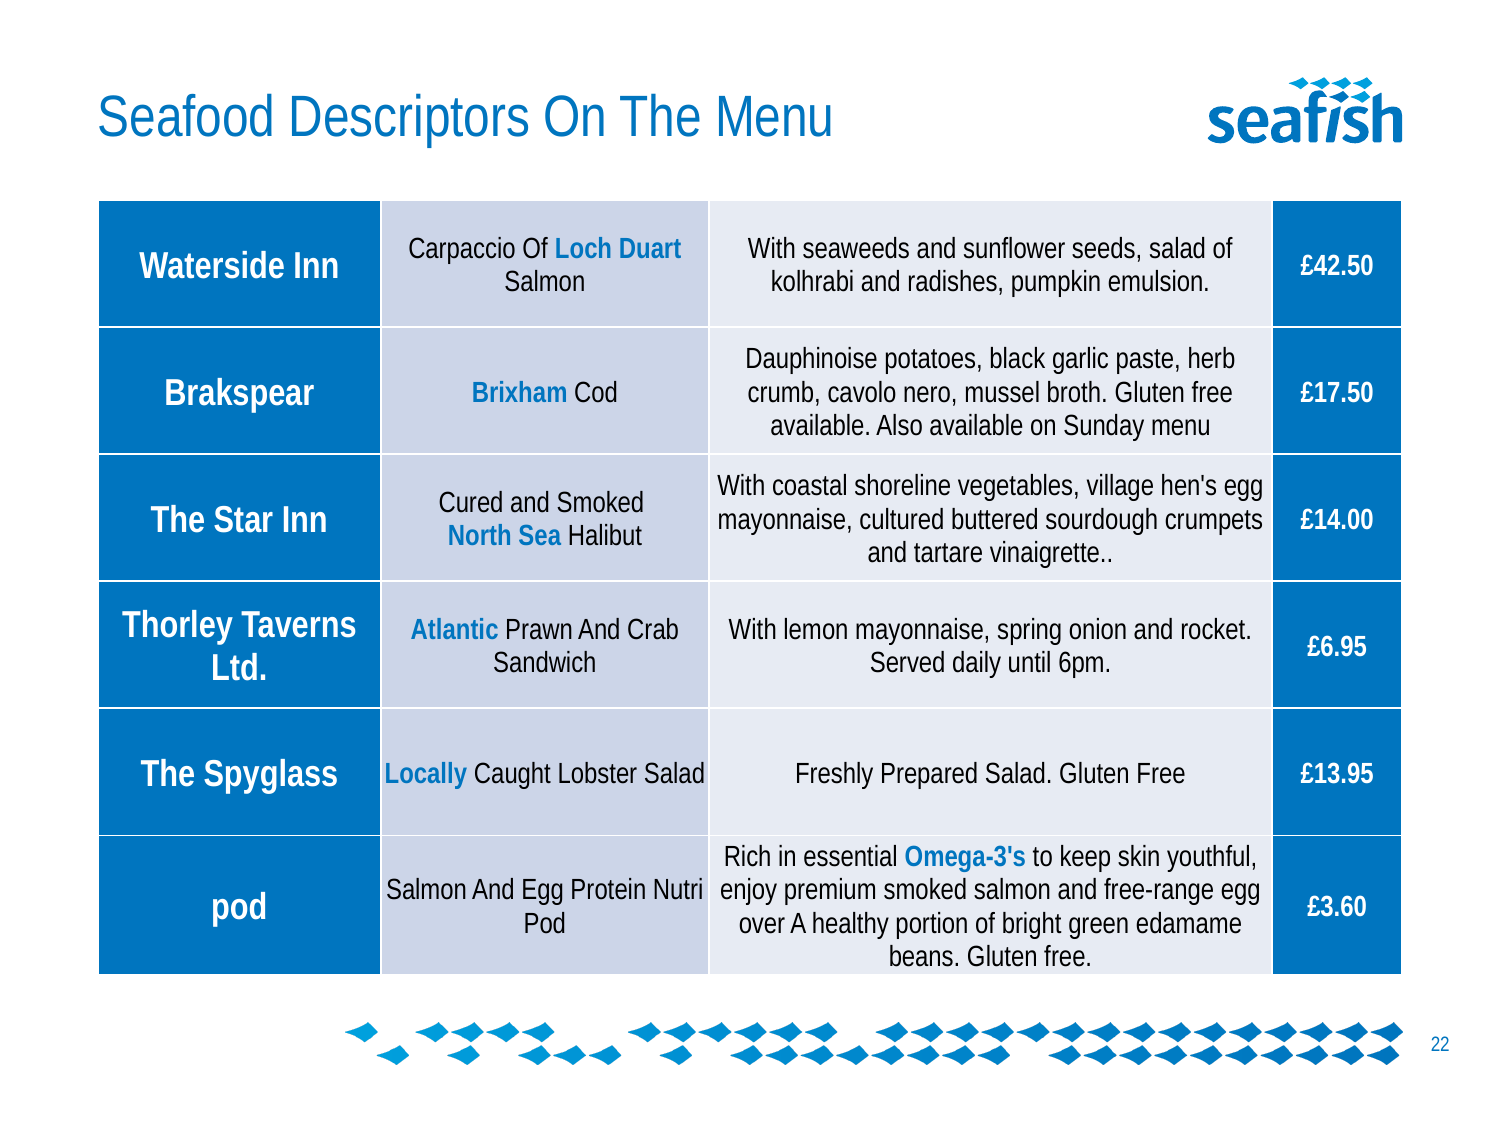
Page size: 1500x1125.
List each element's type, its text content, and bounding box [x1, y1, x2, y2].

table_cell Brakspear [99, 328, 380, 453]
table_cell With coastal shoreline vegetables, village hen's egg mayonnaise, cultured buttered sourdough crumpets and tartare vinaigrette.. [710, 455, 1271, 580]
table_cell Salmon And Egg Protein Nutri Pod [382, 836, 708, 974]
table_cell Cured and Smoked North Sea Halibut [382, 455, 708, 580]
table_cell With lemon mayonnaise, spring onion and rocket. Served daily until 6pm. [710, 582, 1271, 707]
table_cell Brixham Cod [382, 328, 708, 453]
table_cell The Spyglass [99, 709, 380, 835]
table_cell £17.50 [1273, 328, 1401, 453]
table_cell The Star Inn [99, 455, 380, 580]
table_cell Thorley Taverns Ltd. [99, 582, 380, 707]
table_header £42.50 [1273, 201, 1401, 326]
picture [345, 1022, 1402, 1065]
table_cell Locally Caught Lobster Salad [382, 709, 708, 835]
table_cell Atlantic Prawn And Crab Sandwich [382, 582, 708, 707]
table_header Carpaccio Of Loch Duart Salmon [382, 201, 708, 326]
table_cell £3.60 [1273, 836, 1401, 974]
table_header With seaweeds and sunflower seeds, salad of kolhrabi and radishes, pumpkin emulsion. [710, 201, 1271, 326]
table_cell £6.95 [1273, 582, 1401, 707]
table_cell £13.95 [1273, 709, 1401, 835]
table_cell Rich in essential Omega-3's to keep skin youthful, enjoy premium smoked salmon and free-range egg over A healthy portion of bright green edamame beans. Gluten free. [710, 836, 1271, 974]
title Seafood Descriptors On The Menu [97, 86, 1203, 158]
table_cell Dauphinoise potatoes, black garlic paste, herb crumb, cavolo nero, mussel broth. Gluten free available. Also available on Sunday menu [710, 328, 1271, 453]
table_cell Freshly Prepared Salad. Gluten Free [710, 709, 1271, 835]
table_cell £14.00 [1273, 455, 1401, 580]
table_cell pod [99, 836, 380, 974]
table_header Waterside Inn [99, 201, 380, 326]
slide_number 22 [1402, 1022, 1450, 1065]
